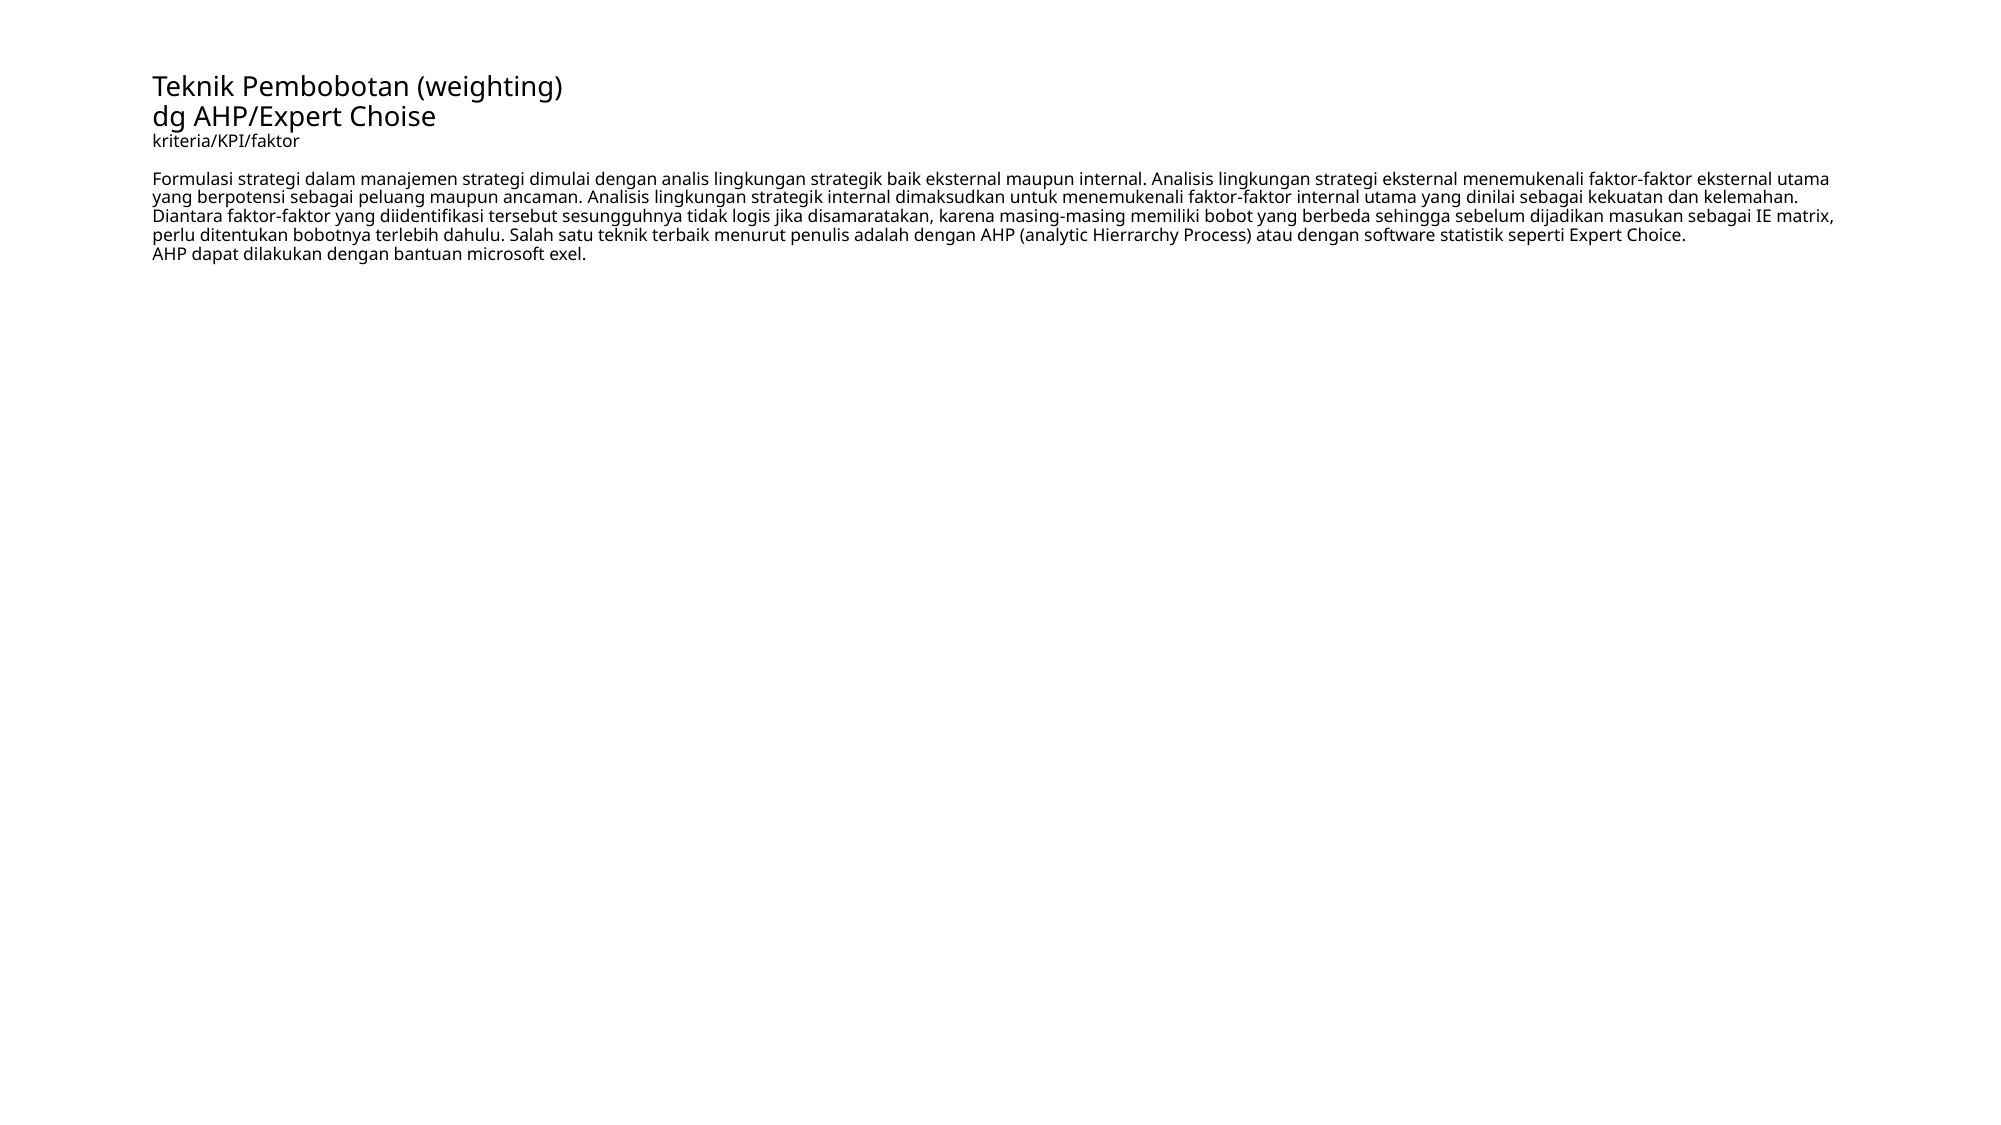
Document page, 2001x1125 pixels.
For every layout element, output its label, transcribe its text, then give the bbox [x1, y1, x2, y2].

title Teknik Pembobotan (weighting) dg AHP/Expert Choise kriteria/KPI/faktor Formulasi strategi dalam manajemen strategi dimulai dengan analis lingkungan strategik baik eksternal maupun internal. Analisis lingkungan strategi eksternal menemukenali faktor-faktor eksternal utama yang berpotensi sebagai peluang maupun ancaman. Analisis lingkungan strategik internal dimaksudkan untuk menemukenali faktor-faktor internal utama yang dinilai sebagai kekuatan dan kelemahan. Diantara faktor-faktor yang diidentifikasi tersebut sesungguhnya tidak logis jika disamaratakan, karena masing-masing memiliki bobot yang berbeda sehingga sebelum dijadikan masukan sebagai IE matrix, perlu ditentukan bobotnya terlebih dahulu. Salah satu teknik terbaik menurut penulis adalah dengan AHP (analytic Hierrarchy Process) atau dengan software statistik seperti Expert Choice. AHP dapat dilakukan dengan bantuan microsoft exel. [137, 59, 1863, 278]
